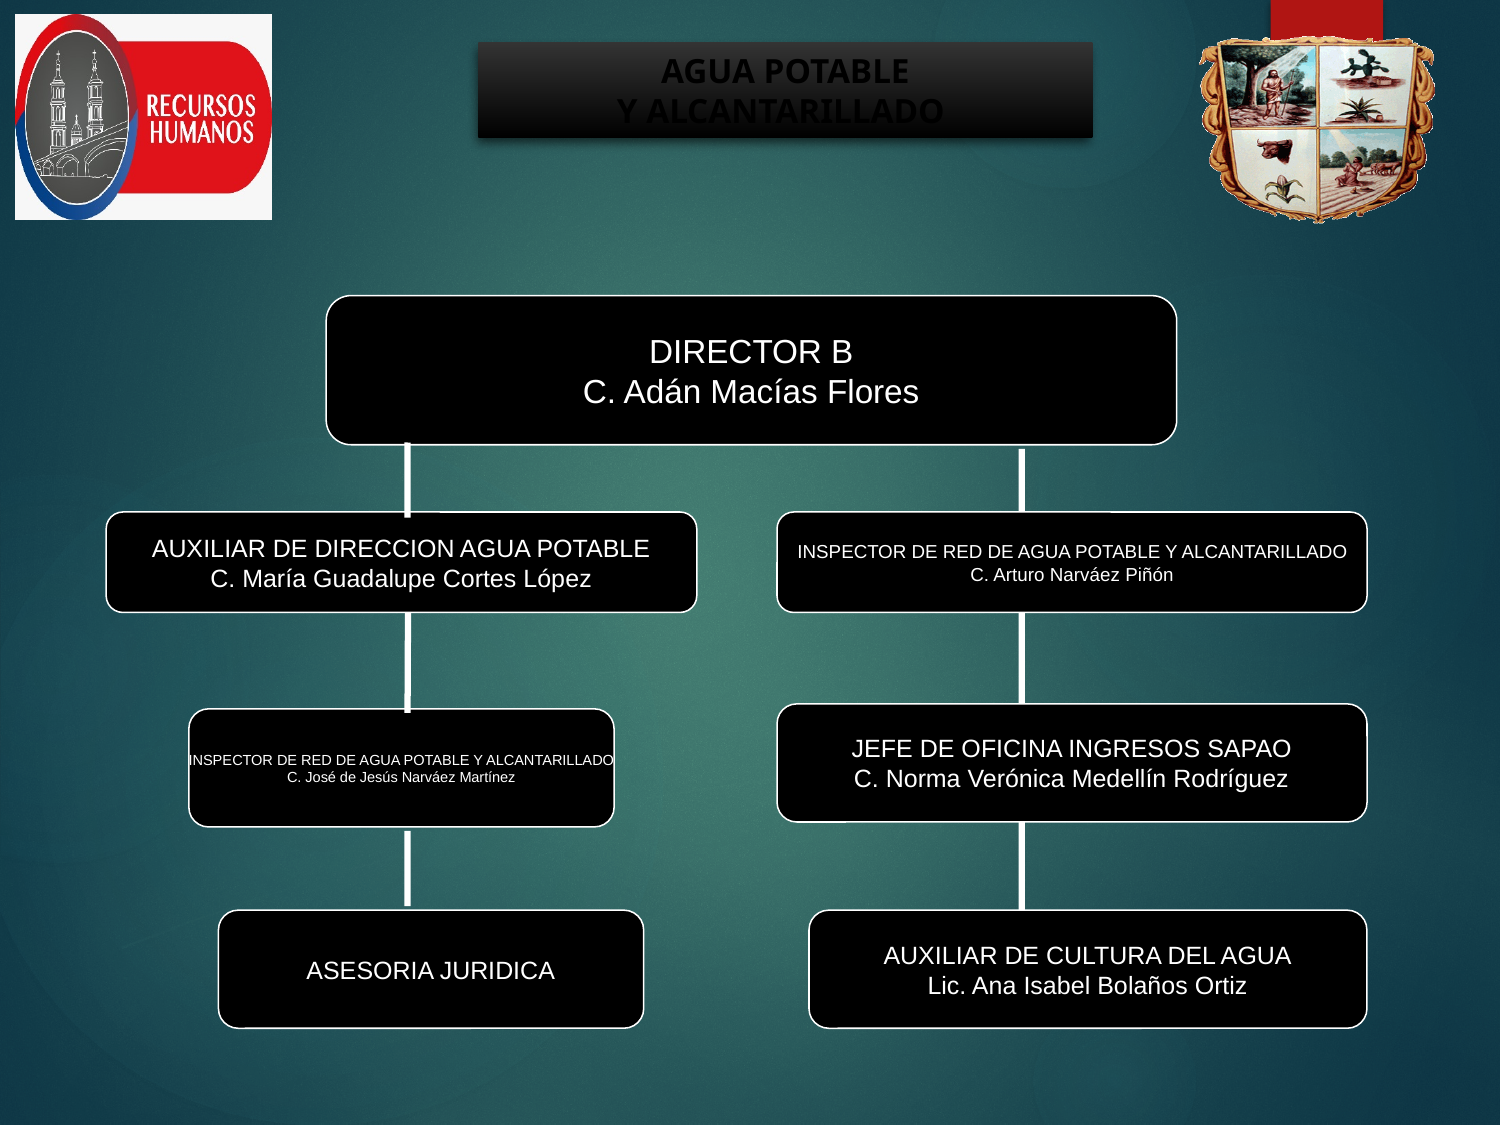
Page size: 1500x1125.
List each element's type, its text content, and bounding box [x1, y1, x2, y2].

text_box ASESORIA JURIDICA [218, 910, 644, 1029]
picture [14, 14, 272, 221]
text_box INSPECTOR DE RED DE AGUA POTABLE Y ALCANTARILLADO C. José de Jesús Narváez Martínez [188, 708, 615, 827]
text_box AUXILIAR DE CULTURA DEL AGUA Lic. Ana Isabel Bolaños Ortiz [808, 910, 1367, 1029]
picture [1198, 30, 1436, 229]
text_box DIRECTOR B C. Adán Macías Flores [326, 295, 1177, 445]
text_box JEFE DE OFICINA INGRESOS SAPAO C. Norma Verónica Medellín Rodríguez [777, 703, 1368, 822]
text_box INSPECTOR DE RED DE AGUA POTABLE Y ALCANTARILLADO C. Arturo Narváez Piñón [776, 511, 1368, 613]
text_box AGUA POTABLE Y ALCANTARILLADO [478, 42, 1093, 138]
text_box AUXILIAR DE DIRECCION AGUA POTABLE C. María Guadalupe Cortes López [106, 511, 697, 613]
